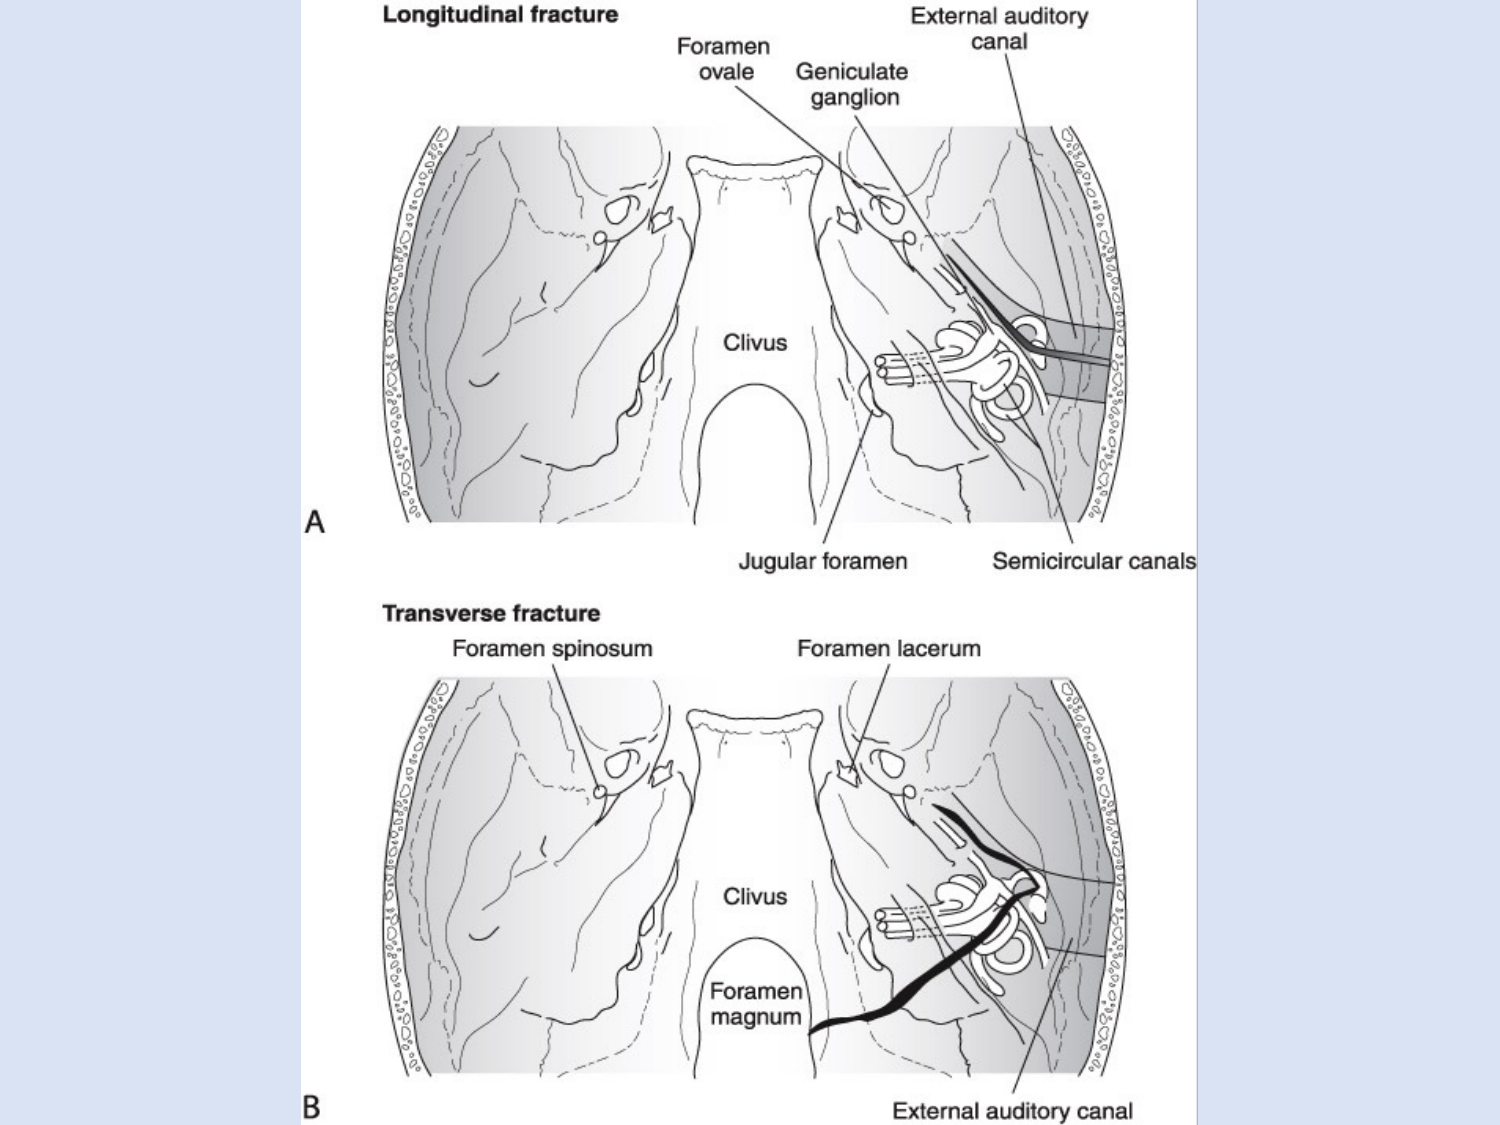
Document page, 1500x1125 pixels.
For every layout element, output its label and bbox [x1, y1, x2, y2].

list [301, 0, 1199, 1125]
